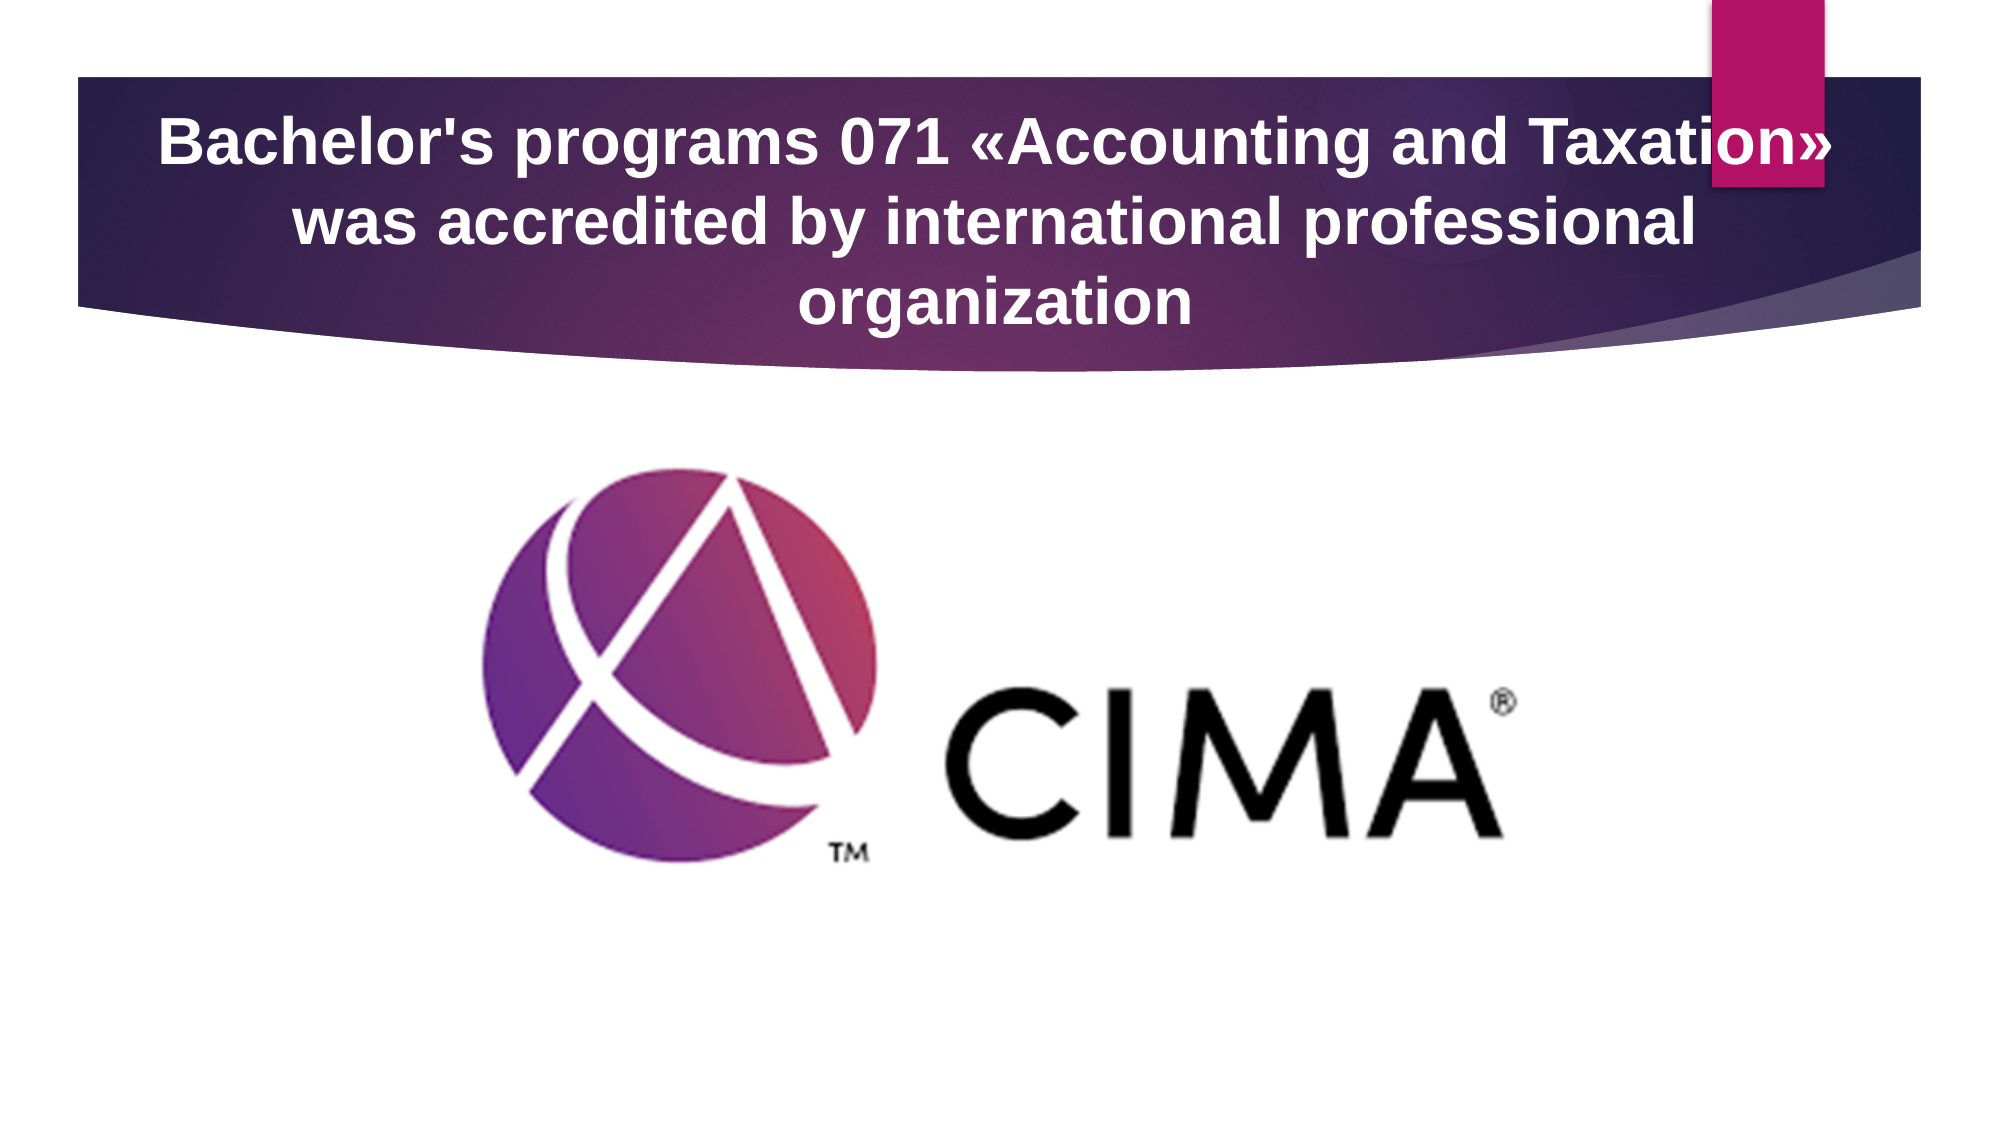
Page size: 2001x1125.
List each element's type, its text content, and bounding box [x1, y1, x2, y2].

picture [442, 443, 1558, 897]
title Bachelor's programs 071 «Accounting and Taxation» was accredited by international professional organization [103, 159, 1890, 276]
